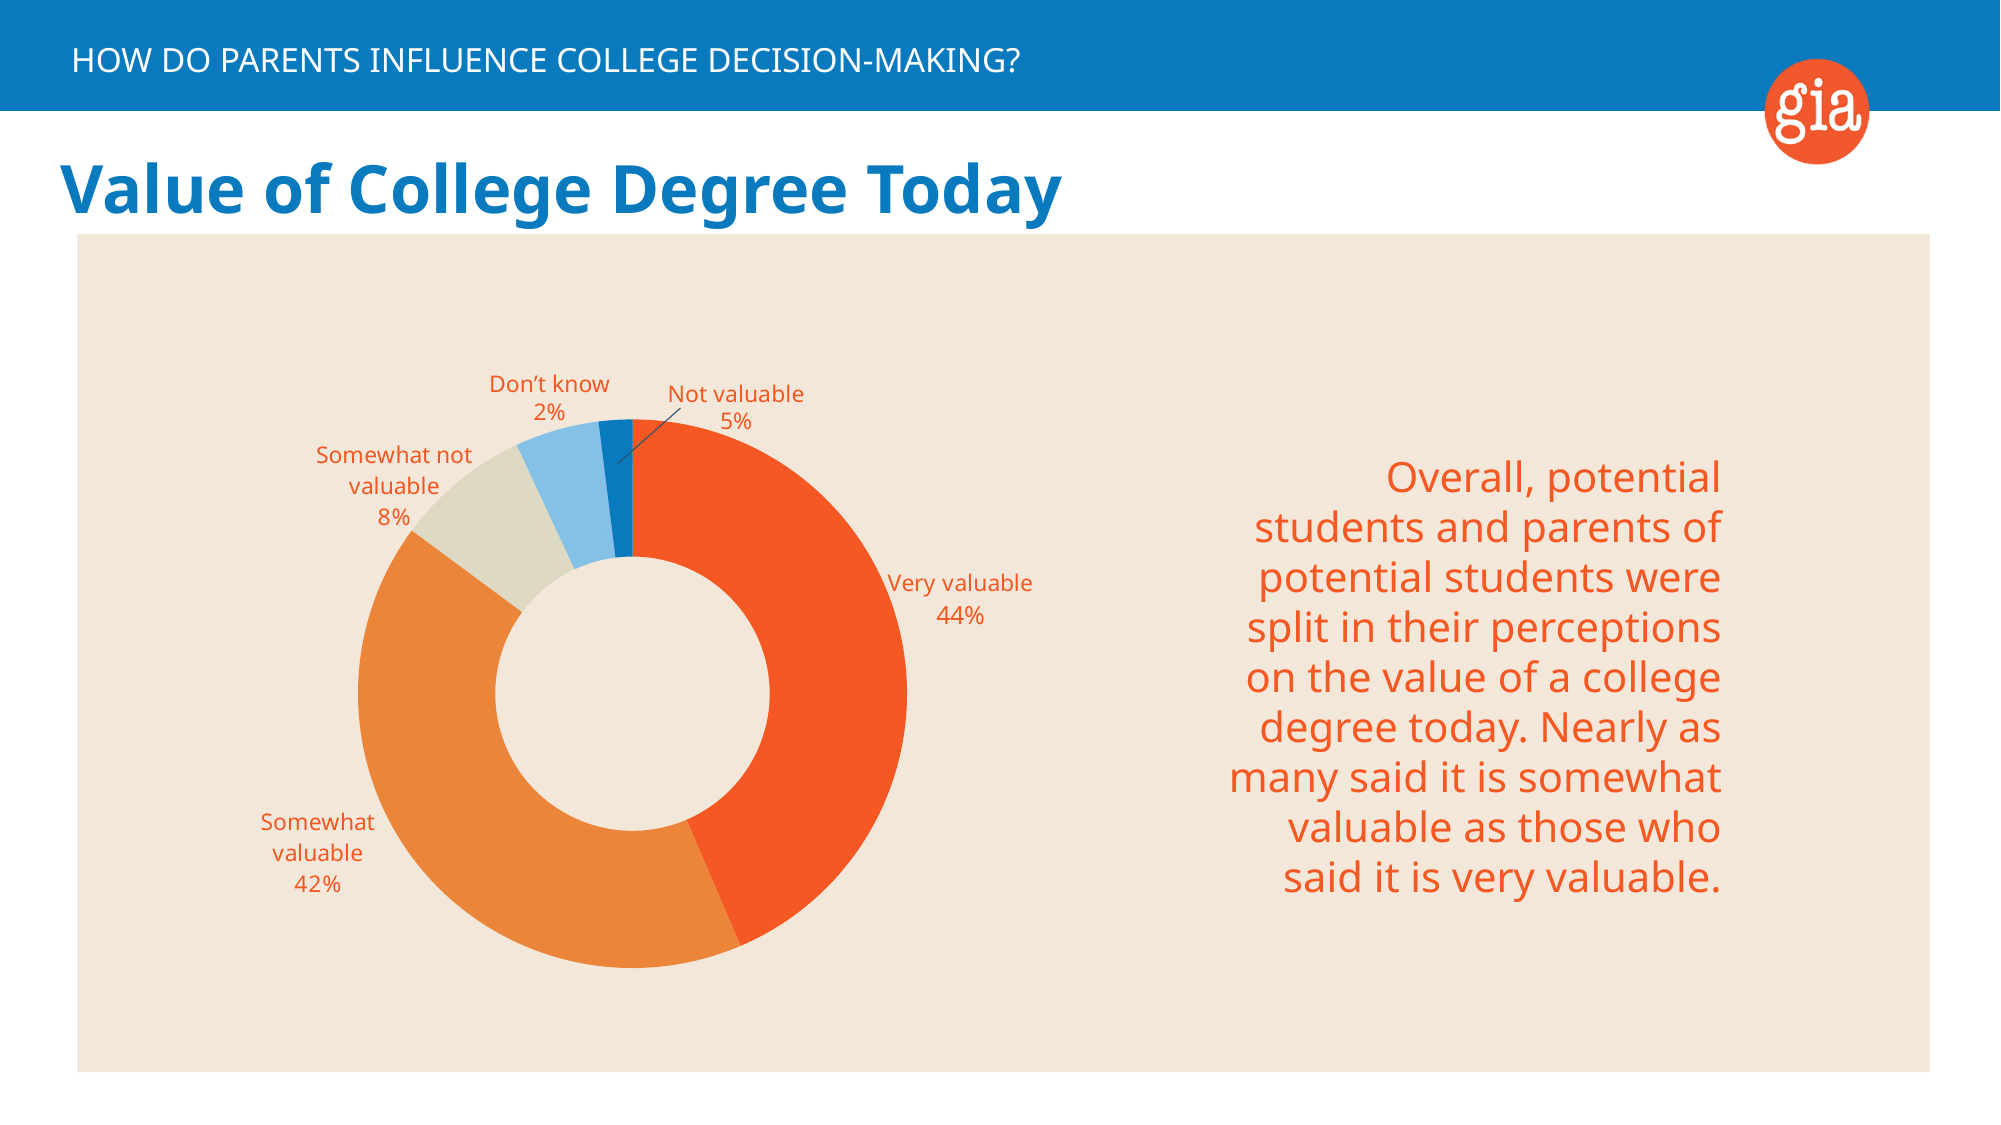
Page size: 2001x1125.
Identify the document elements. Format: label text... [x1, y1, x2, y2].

text_box Overall, potential students and parents of potential students were split in their perceptions on the value of a college degree today. Nearly as many said it is somewhat valuable as those who said it is very valuable. [1209, 443, 1737, 959]
chart [125, 407, 1140, 980]
text_box Not valuable 5% [654, 372, 840, 407]
text_box [76, 233, 1931, 1073]
picture [1760, 55, 1872, 168]
text_box Don’t know 2% [446, 362, 654, 407]
text_box [0, 0, 2000, 111]
text_box Value of College Degree Today [46, 139, 1717, 270]
text_box HOW DO PARENTS INFLUENCE COLLEGE DECISION-MAKING? [55, 31, 1318, 111]
